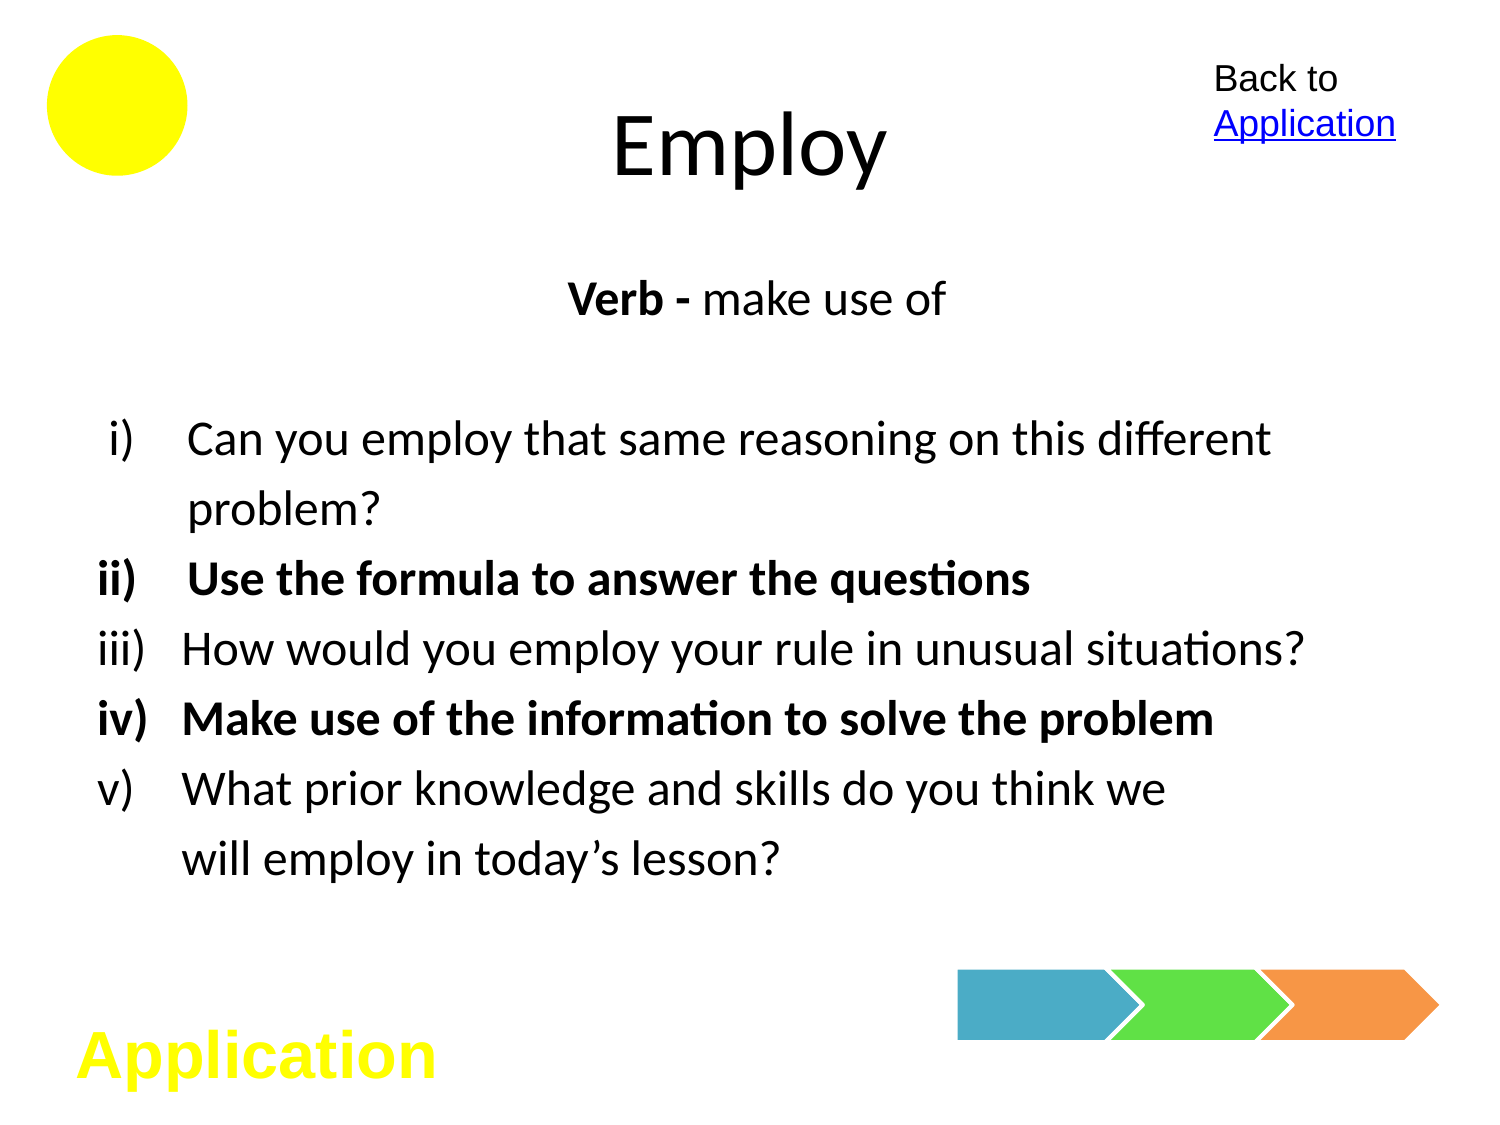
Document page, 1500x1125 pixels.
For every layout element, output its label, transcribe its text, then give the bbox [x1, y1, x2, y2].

text_box Application [0, 1004, 517, 1100]
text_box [954, 872, 1443, 1125]
list Verb - make use of i) Can you employ that same reasoning on this different problem? ii) Use the formula to answer the questions How would you employ your rule in unusual situations? Make use of the information to solve the problem What prior knowledge and skills do you think we will employ in today’s lesson? [82, 257, 1432, 1001]
text_box Back to Application [1198, 46, 1453, 152]
title Employ [75, 45, 1425, 233]
text_box [44, 32, 190, 178]
